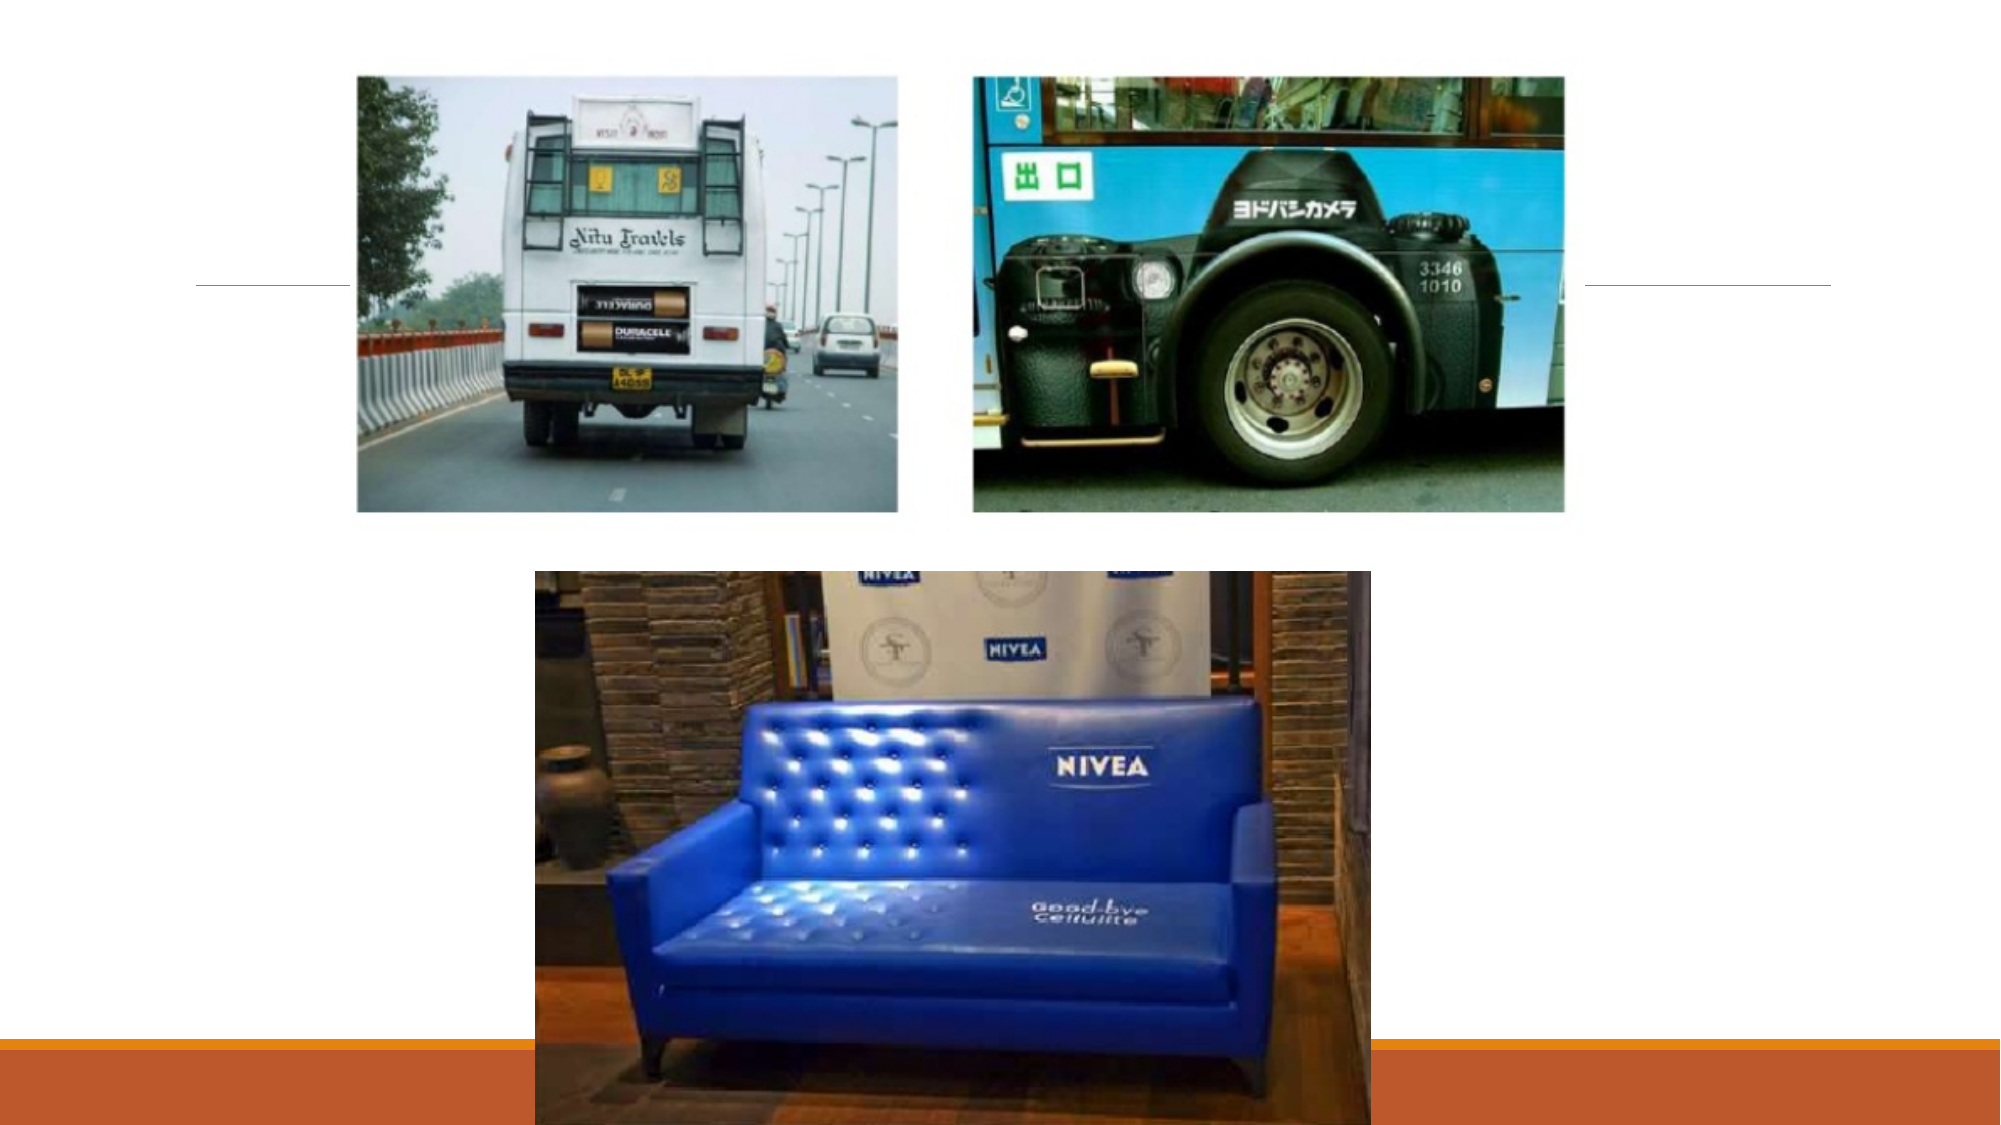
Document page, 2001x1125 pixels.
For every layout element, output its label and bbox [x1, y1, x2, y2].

picture [535, 571, 1371, 1125]
picture [349, 0, 1585, 544]
